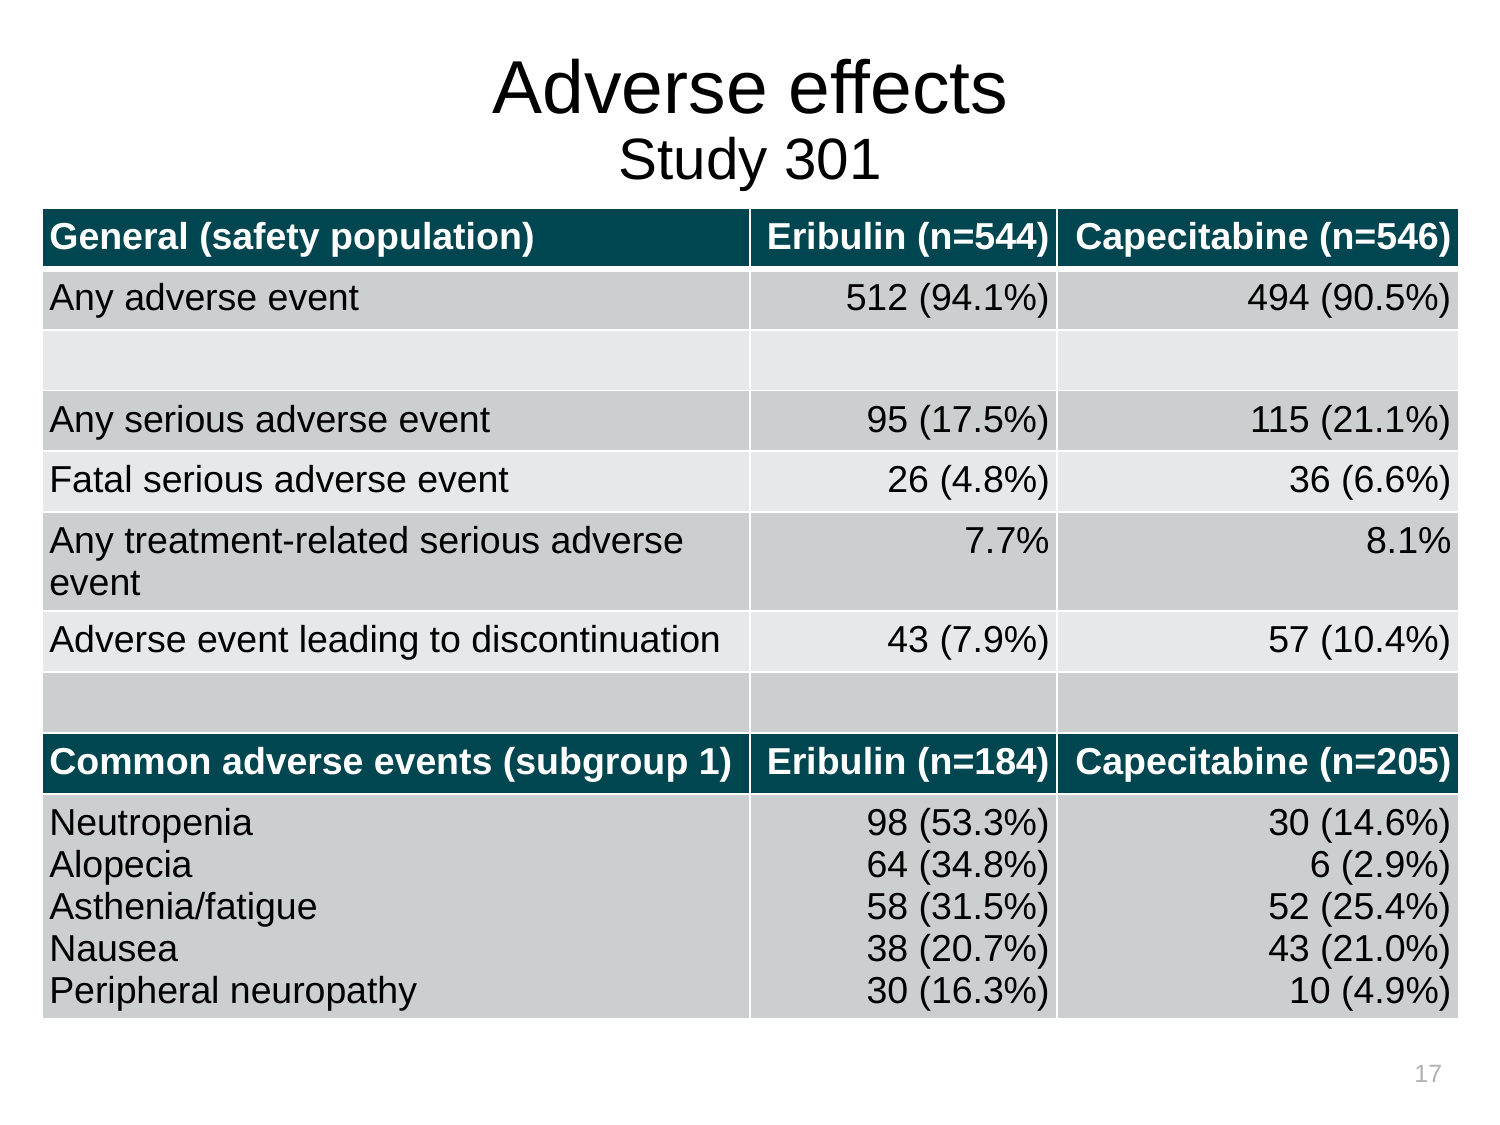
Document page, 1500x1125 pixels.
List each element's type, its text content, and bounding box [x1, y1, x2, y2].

table_cell Neutropenia Alopecia Asthenia/fatigue Nausea Peripheral neuropathy [43, 795, 749, 1018]
table_cell 26 (4.8%) [751, 452, 1056, 511]
table_cell Eribulin (n=184) [751, 734, 1056, 793]
table_cell 512 (94.1%) [751, 272, 1056, 329]
table_cell 494 (90.5%) [1058, 272, 1458, 329]
title Adverse effects Study 301 [41, 43, 1459, 198]
table_cell 7.7% [751, 513, 1056, 610]
table_cell Fatal serious adverse event [43, 452, 749, 511]
table_cell 95 (17.5%) [751, 391, 1056, 450]
table_cell 43 (7.9%) [751, 612, 1056, 671]
table_cell 8.1% [1058, 513, 1458, 610]
table_cell [751, 331, 1056, 390]
table_cell [751, 673, 1056, 732]
table_cell Any treatment-related serious adverse event [43, 513, 749, 610]
table_cell Adverse event leading to discontinuation [43, 612, 749, 671]
table_cell 115 (21.1%) [1058, 391, 1458, 450]
table_cell [43, 673, 749, 732]
table_cell 98 (53.3%) 64 (34.8%) 58 (31.5%) 38 (20.7%) 30 (16.3%) [751, 795, 1056, 1018]
table_header General (safety population) [43, 209, 749, 266]
table_cell [1058, 331, 1458, 390]
table_cell Common adverse events (subgroup 1) [43, 734, 749, 793]
slide_number 17 [1119, 1042, 1458, 1103]
table_cell Any serious adverse event [43, 391, 749, 450]
table_cell Capecitabine (n=205) [1058, 734, 1458, 793]
table_header Eribulin (n=544) [751, 209, 1056, 266]
table_cell Any adverse event [43, 272, 749, 329]
table_cell [1058, 673, 1458, 732]
table_header Capecitabine (n=546) [1058, 209, 1458, 266]
table_cell [43, 331, 749, 390]
table_cell 36 (6.6%) [1058, 452, 1458, 511]
table_cell 30 (14.6%) 6 (2.9%) 52 (25.4%) 43 (21.0%) 10 (4.9%) [1058, 795, 1458, 1018]
table_cell 57 (10.4%) [1058, 612, 1458, 671]
